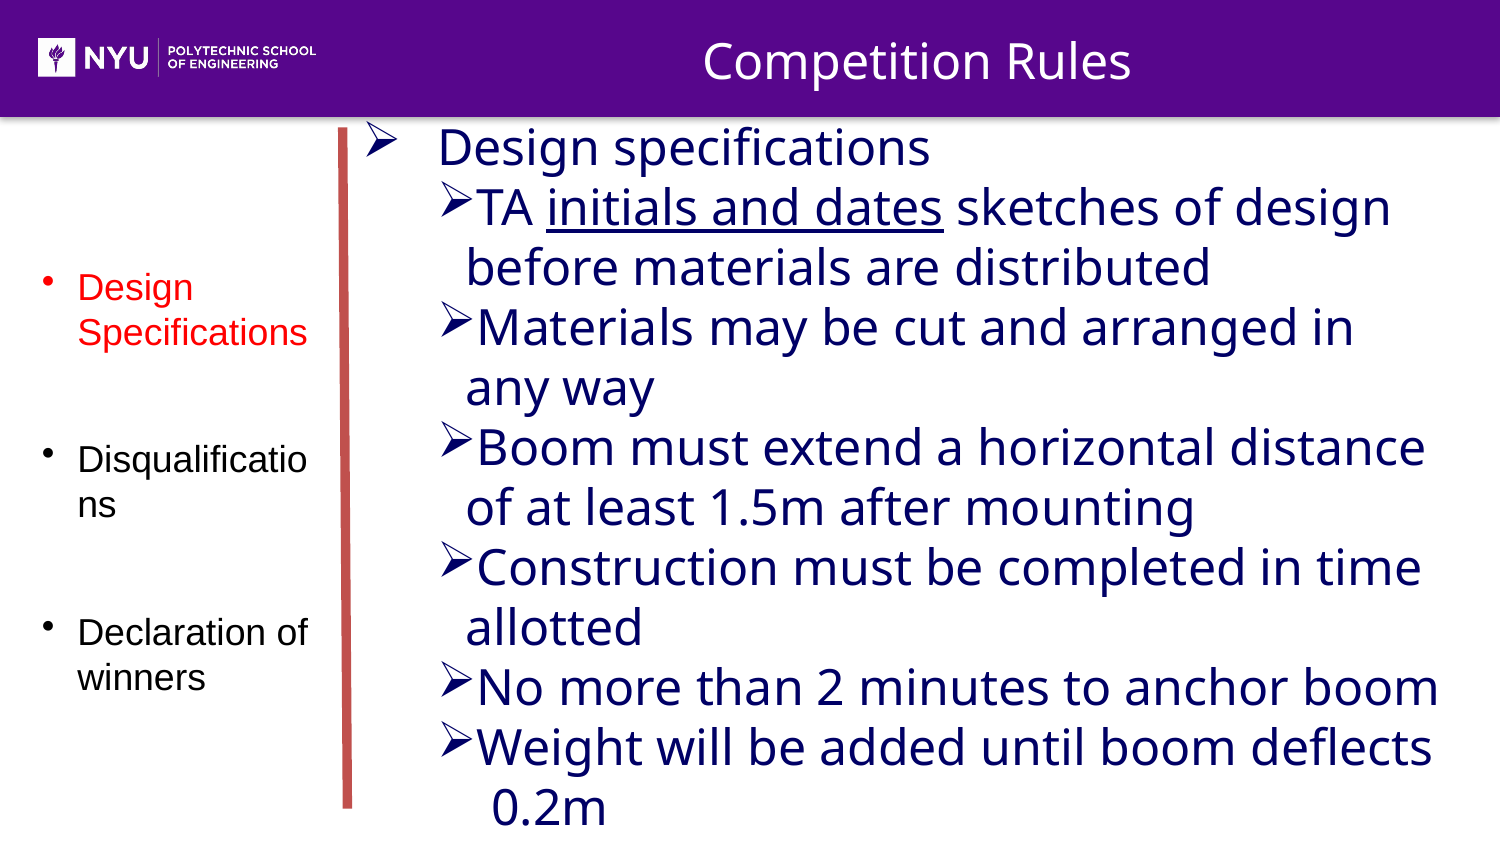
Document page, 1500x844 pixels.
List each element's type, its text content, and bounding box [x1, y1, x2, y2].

text_box Design Specifications Disqualifications Declaration of winners [27, 255, 343, 706]
picture [38, 38, 316, 77]
list Competition Rules [372, 37, 1463, 81]
text_box Design specifications TA initials and dates sketches of design before materials are distributed Materials may be cut and arranged in any way Boom must extend a horizontal distance of at least 1.5m after mounting Construction must be completed in time allotted No more than 2 minutes to anchor boom Weight will be added until boom deflects 0.2m [347, 108, 1463, 804]
